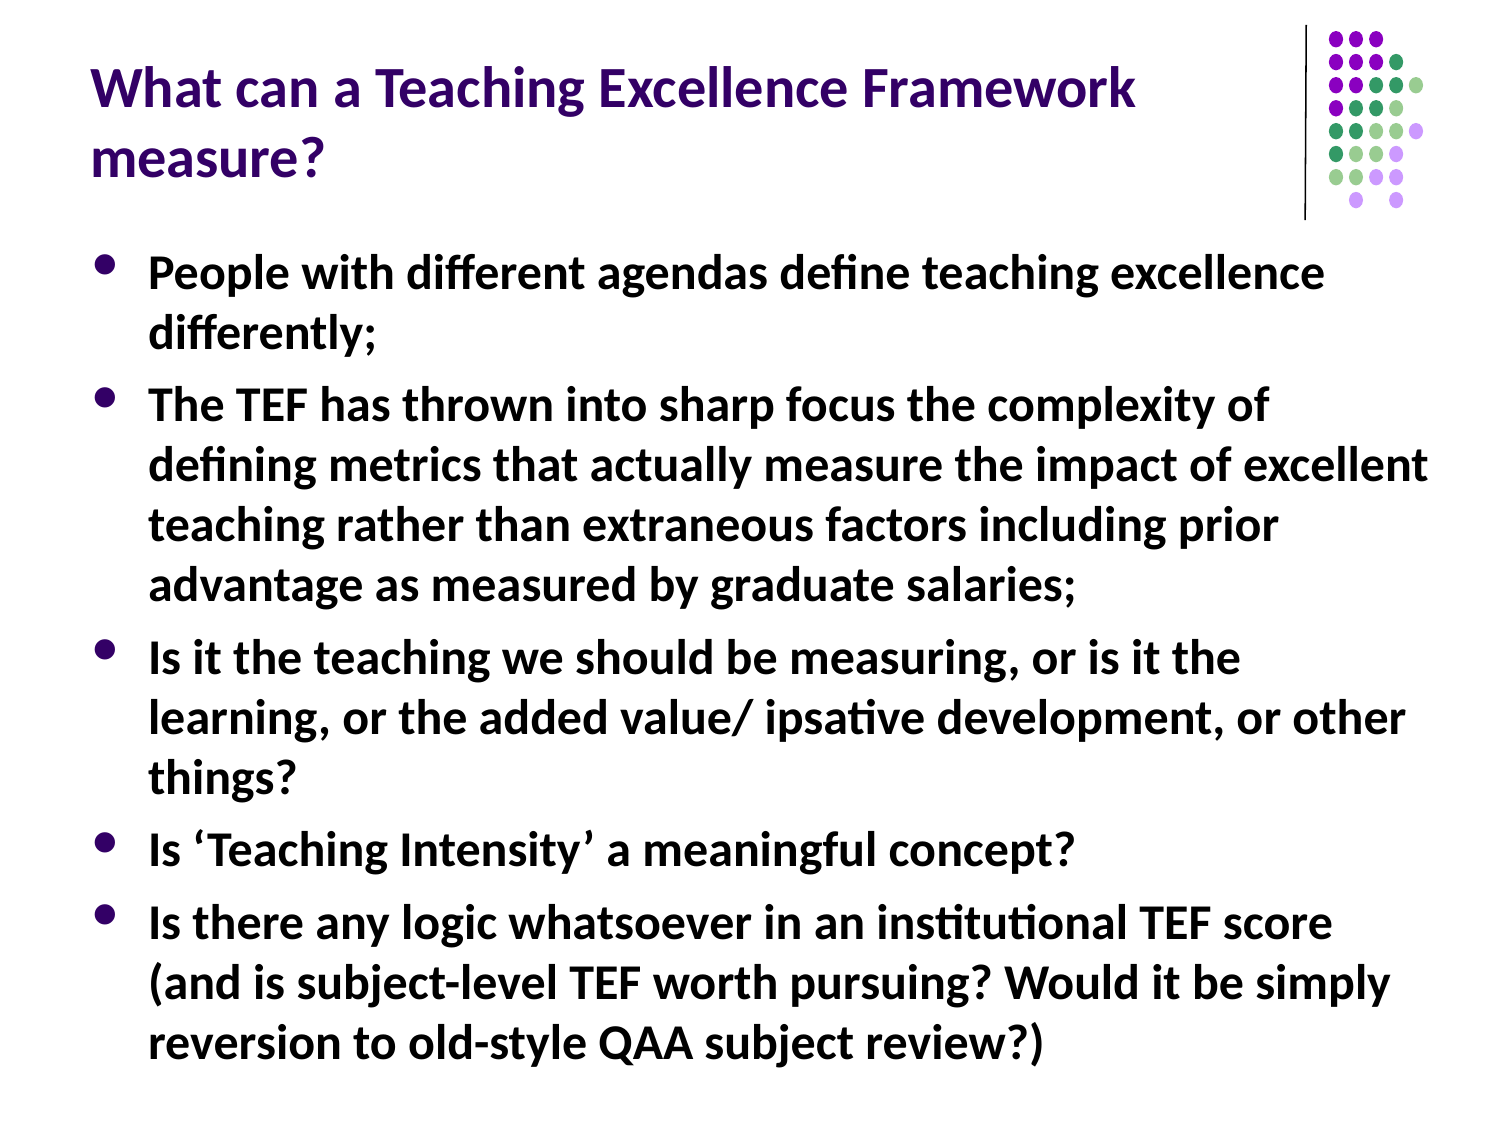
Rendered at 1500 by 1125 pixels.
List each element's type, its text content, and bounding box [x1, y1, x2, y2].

list People with different agendas define teaching excellence differently; The TEF has thrown into sharp focus the complexity of defining metrics that actually measure the impact of excellent teaching rather than extraneous factors including prior advantage as measured by graduate salaries; Is it the teaching we should be measuring, or is it the learning, or the added value/ ipsative development, or other things? Is ‘Teaching Intensity’ a meaningful concept? Is there any logic whatsoever in an institutional TEF score (and is subject-level TEF worth pursuing? Would it be simply reversion to old-style QAA subject review?) [76, 231, 1448, 1018]
title What can a Teaching Excellence Framework measure? [74, 19, 1313, 197]
